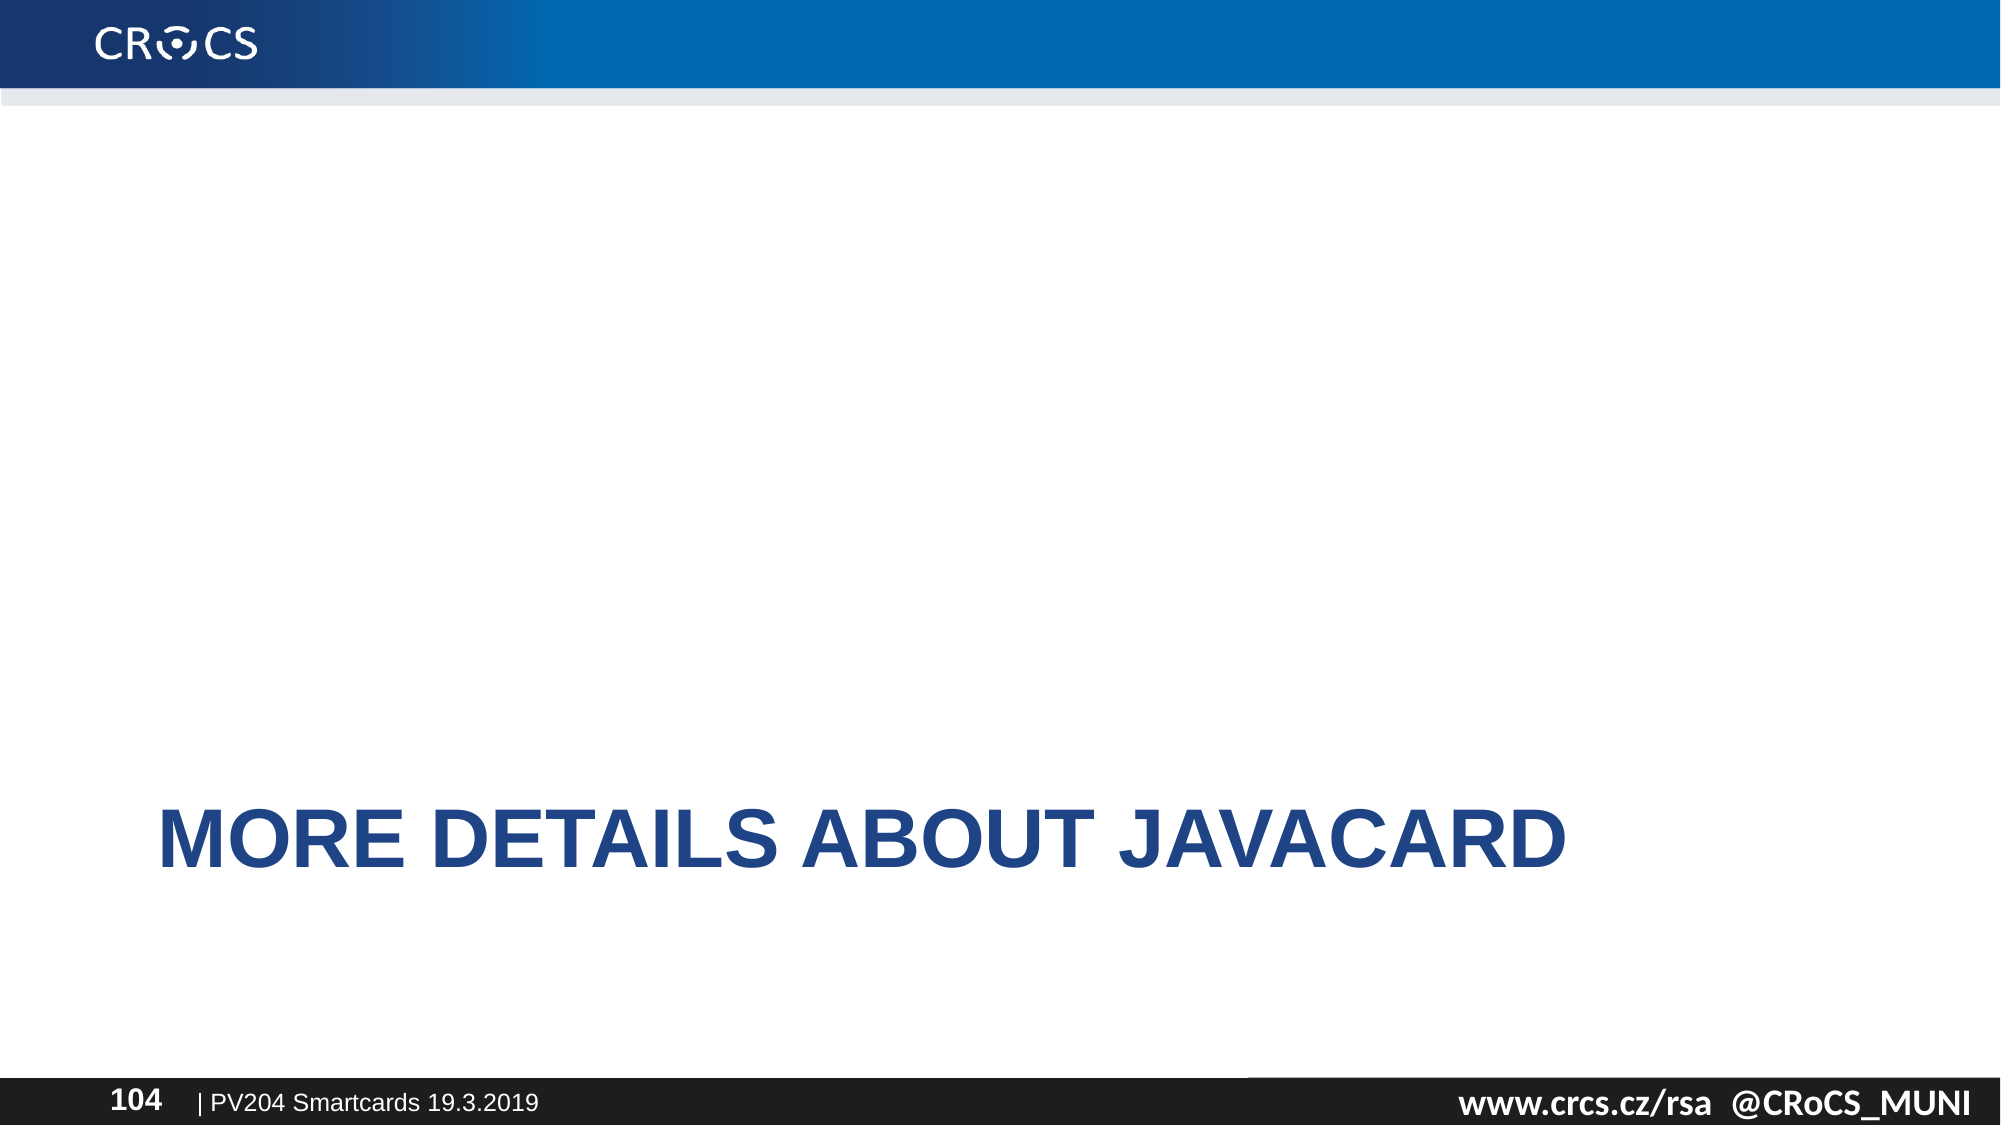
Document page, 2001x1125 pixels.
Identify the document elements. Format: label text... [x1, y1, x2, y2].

title More details about JavaCard [157, 722, 1859, 947]
slide_number 104 [110, 1078, 197, 1125]
picture [0, 0, 2001, 1125]
footer | PV204 Smartcards 19.3.2019 [197, 1078, 1079, 1125]
